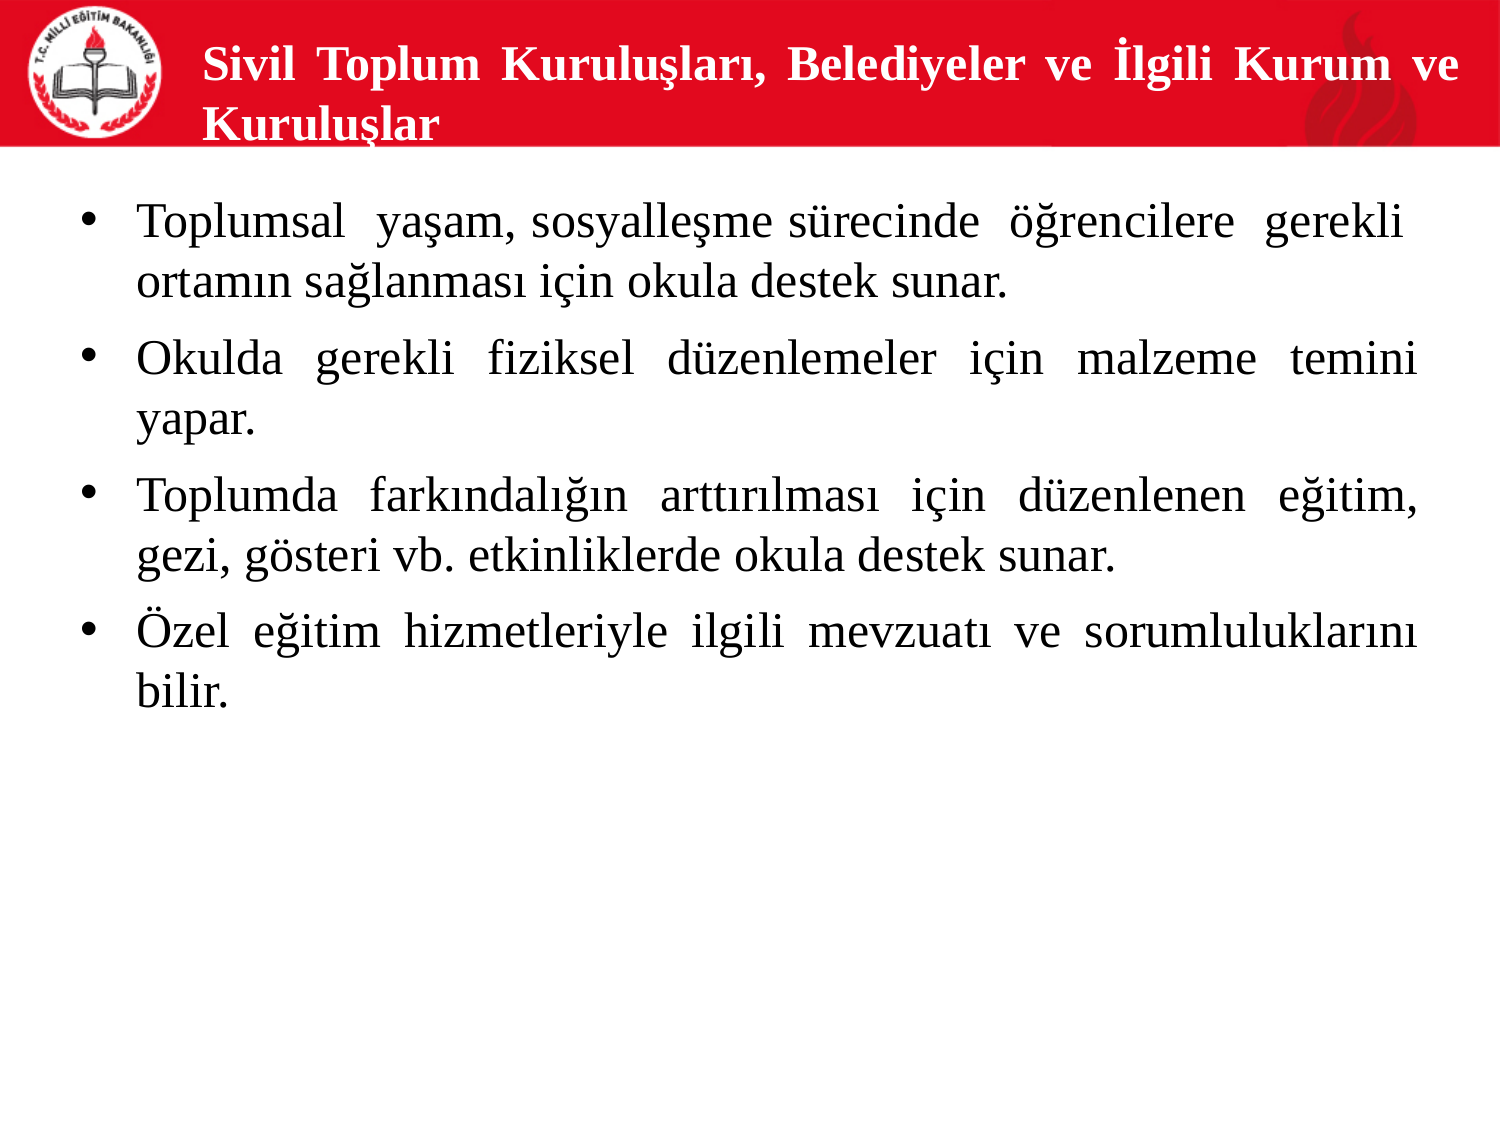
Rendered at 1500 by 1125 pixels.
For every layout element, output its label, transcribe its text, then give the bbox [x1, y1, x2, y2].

text_box Sivil Toplum Kuruluşları, Belediyeler ve İlgili Kurum ve Kuruluşlar [187, 23, 1477, 159]
list Toplumsal yaşam, sosyalleşme sürecinde öğrencilere gerekli ortamın sağlanması için okula destek sunar. Okulda gerekli fiziksel düzenlemeler için malzeme temini yapar. Toplumda farkındalığın arttırılması için düzenlenen eğitim, gezi, gösteri vb. etkinliklerde okula destek sunar. Özel eğitim hizmetleriyle ilgili mevzuatı ve sorumluluklarını bilir. [64, 180, 1436, 768]
picture [0, 0, 1500, 1125]
